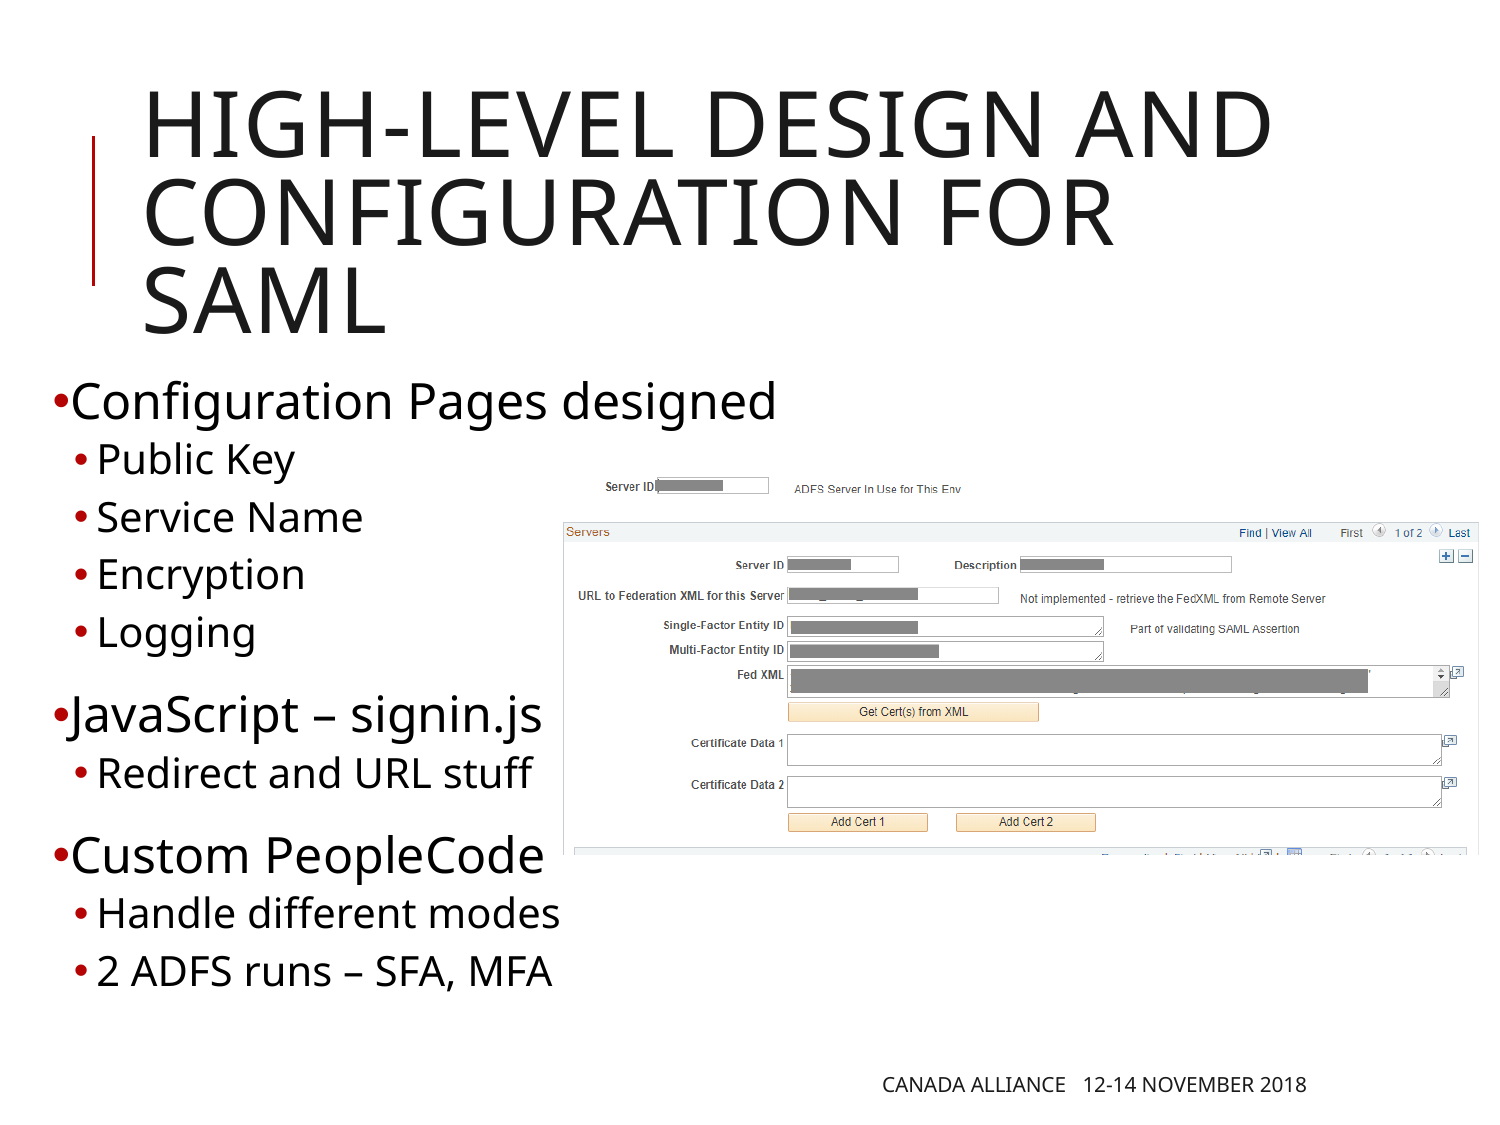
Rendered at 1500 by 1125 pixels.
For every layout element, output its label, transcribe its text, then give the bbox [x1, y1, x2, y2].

picture [554, 454, 1497, 855]
list Configuration Pages designed Public Key Service Name Encryption Logging JavaScript – signin.js Redirect and URL stuff Custom PeopleCode Handle different modes 2 ADFS runs – SFA, MFA [45, 368, 1234, 1029]
title high-level design and configuration for SAML [126, 96, 1322, 342]
footer Canada Alliance 12-14 November 2018 [595, 1061, 1322, 1107]
